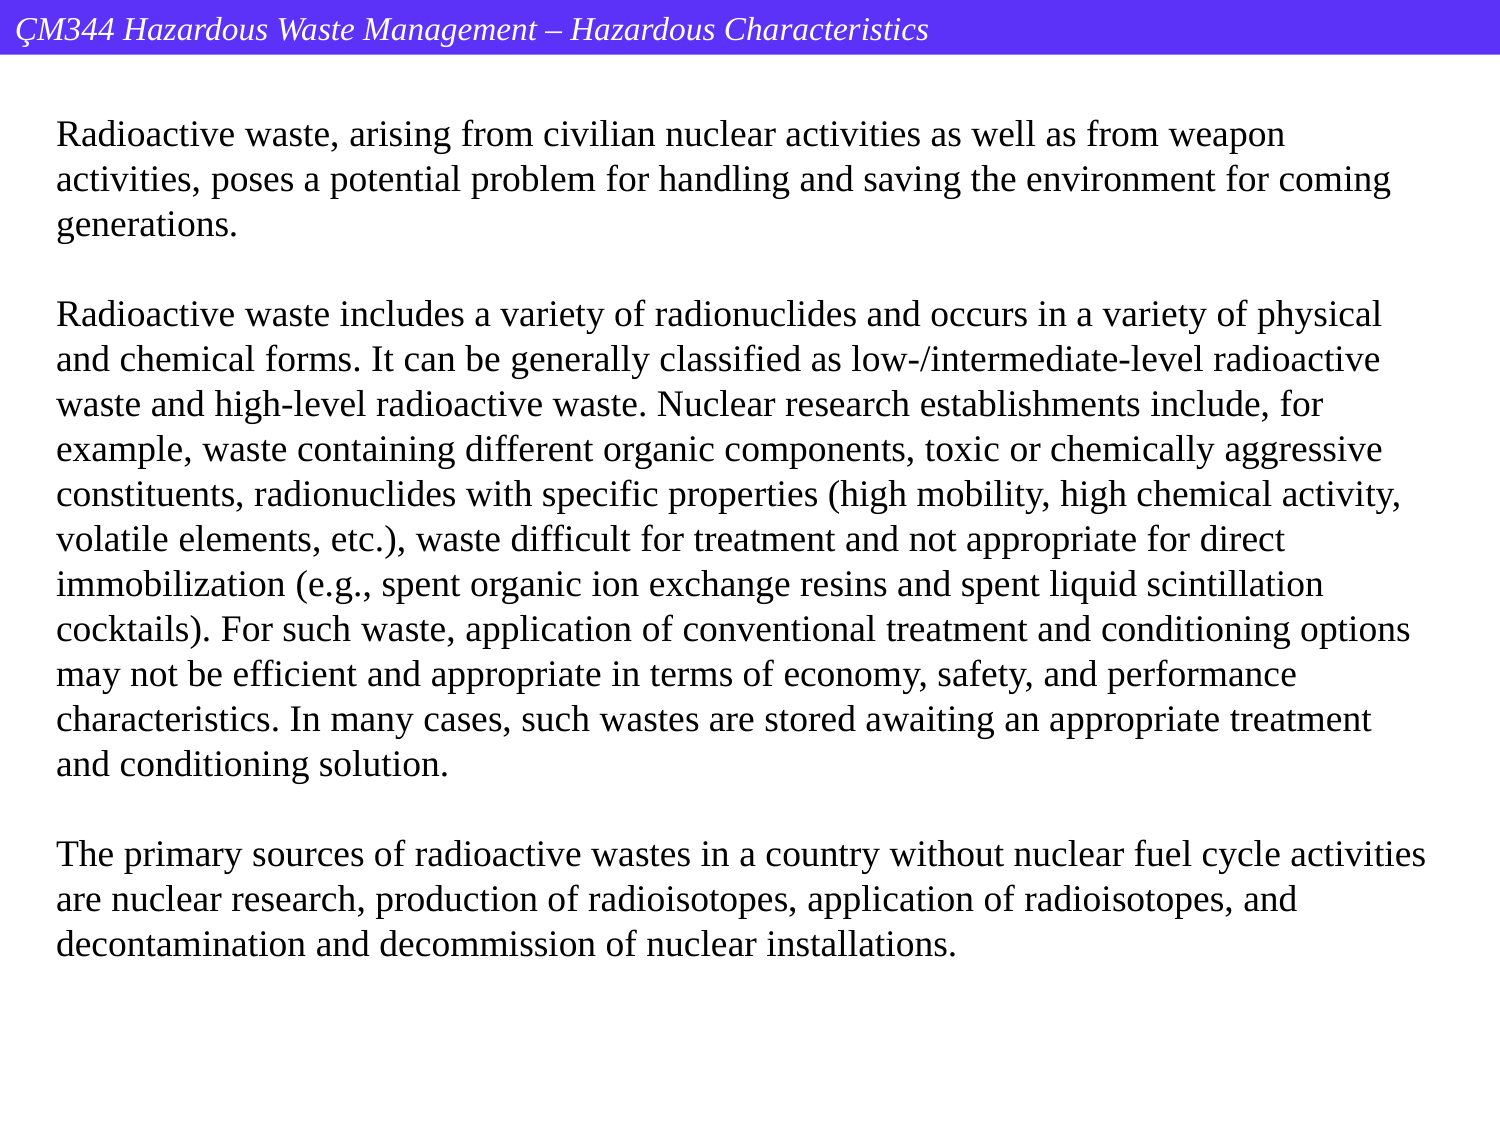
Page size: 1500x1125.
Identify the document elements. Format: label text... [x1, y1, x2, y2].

text_box ÇM344 Hazardous Waste Management – Hazardous Characteristics [0, 0, 1500, 55]
text_box Radioactive waste, arising from civilian nuclear activities as well as from weapon activities, poses a potential problem for handling and saving the environment for coming generations. Radioactive waste includes a variety of radionuclides and occurs in a variety of physical and chemical forms. It can be generally classified as low‐/intermediate‐level radioactive waste and high‐level radioactive waste. Nuclear research establishments include, for example, waste containing different organic components, toxic or chemically aggressive constituents, radionuclides with specific properties (high mobility, high chemical activity, volatile elements, etc.), waste difficult for treatment and not appropriate for direct immobilization (e.g., spent organic ion exchange resins and spent liquid scintillation cocktails). For such waste, application of conventional treatment and conditioning options may not be efficient and appropriate in terms of economy, safety, and performance characteristics. In many cases, such wastes are stored awaiting an appropriate treatment and conditioning solution. The primary sources of radioactive wastes in a country without nuclear fuel cycle activities are nuclear research, production of radioisotopes, application of radioisotopes, and decontamination and decommission of nuclear installations. [41, 101, 1447, 972]
